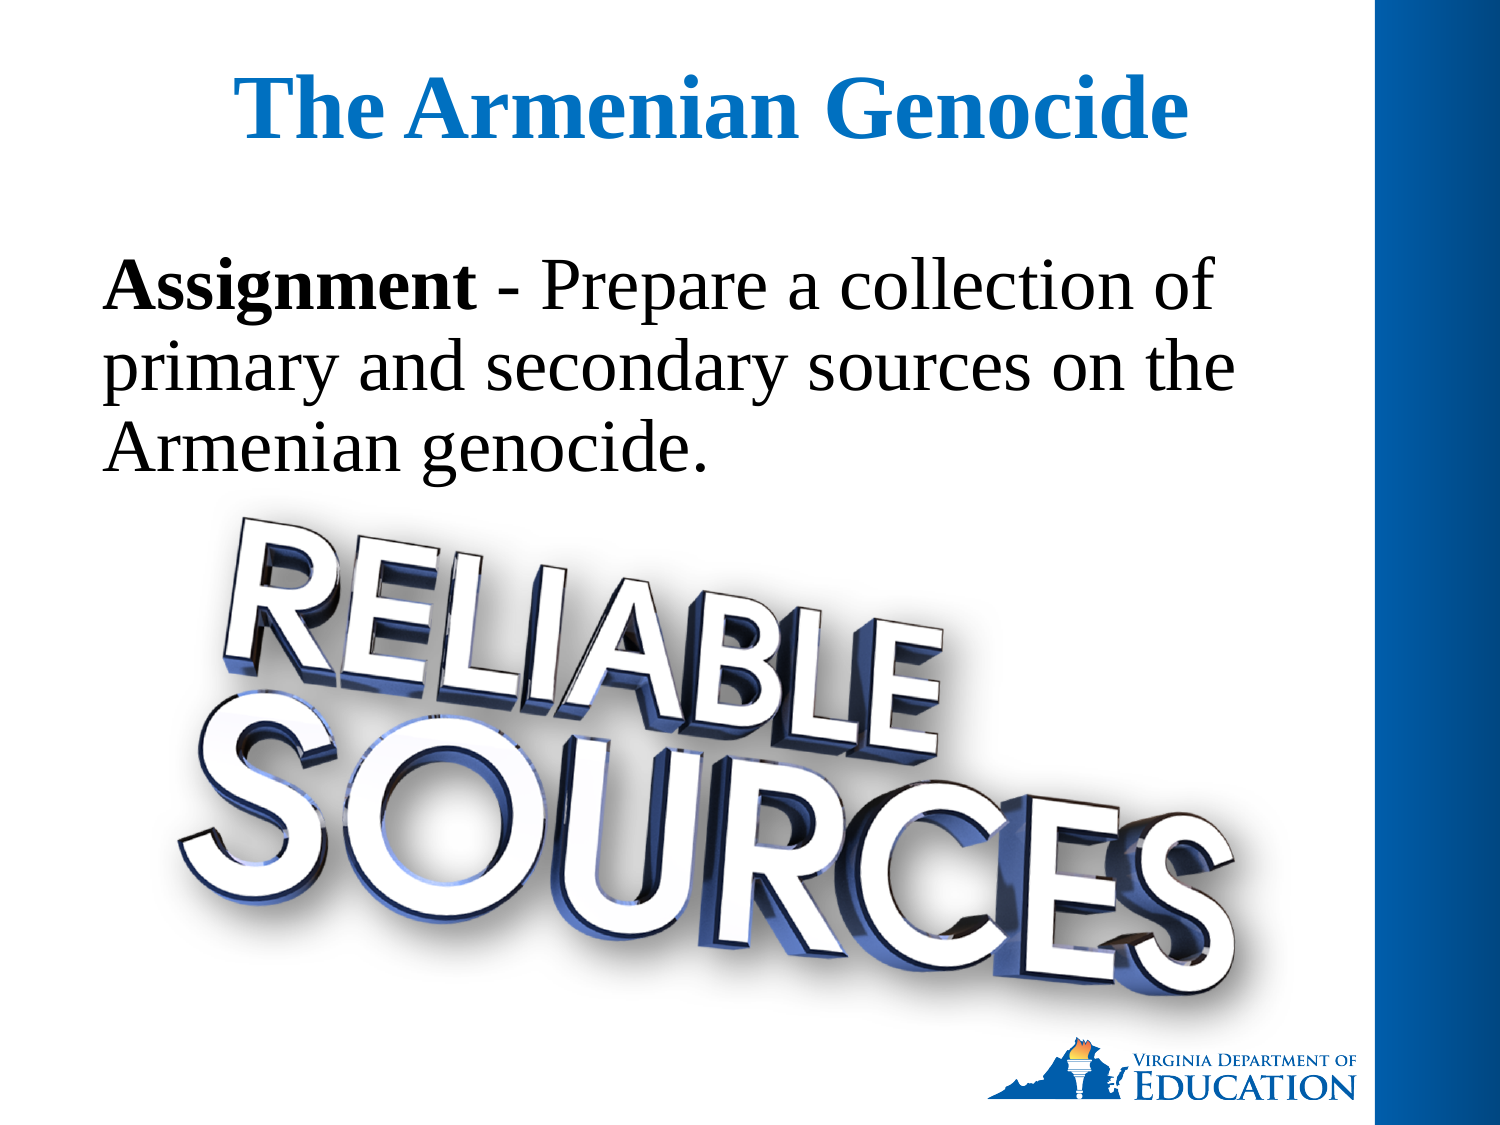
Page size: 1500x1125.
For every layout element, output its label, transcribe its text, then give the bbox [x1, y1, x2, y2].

title The Armenian Genocide [75, 0, 1350, 205]
picture [987, 1037, 1357, 1100]
list Assignment - Prepare a collection of primary and secondary sources on the Armenian genocide. [87, 237, 1338, 525]
picture [172, 513, 1267, 1004]
